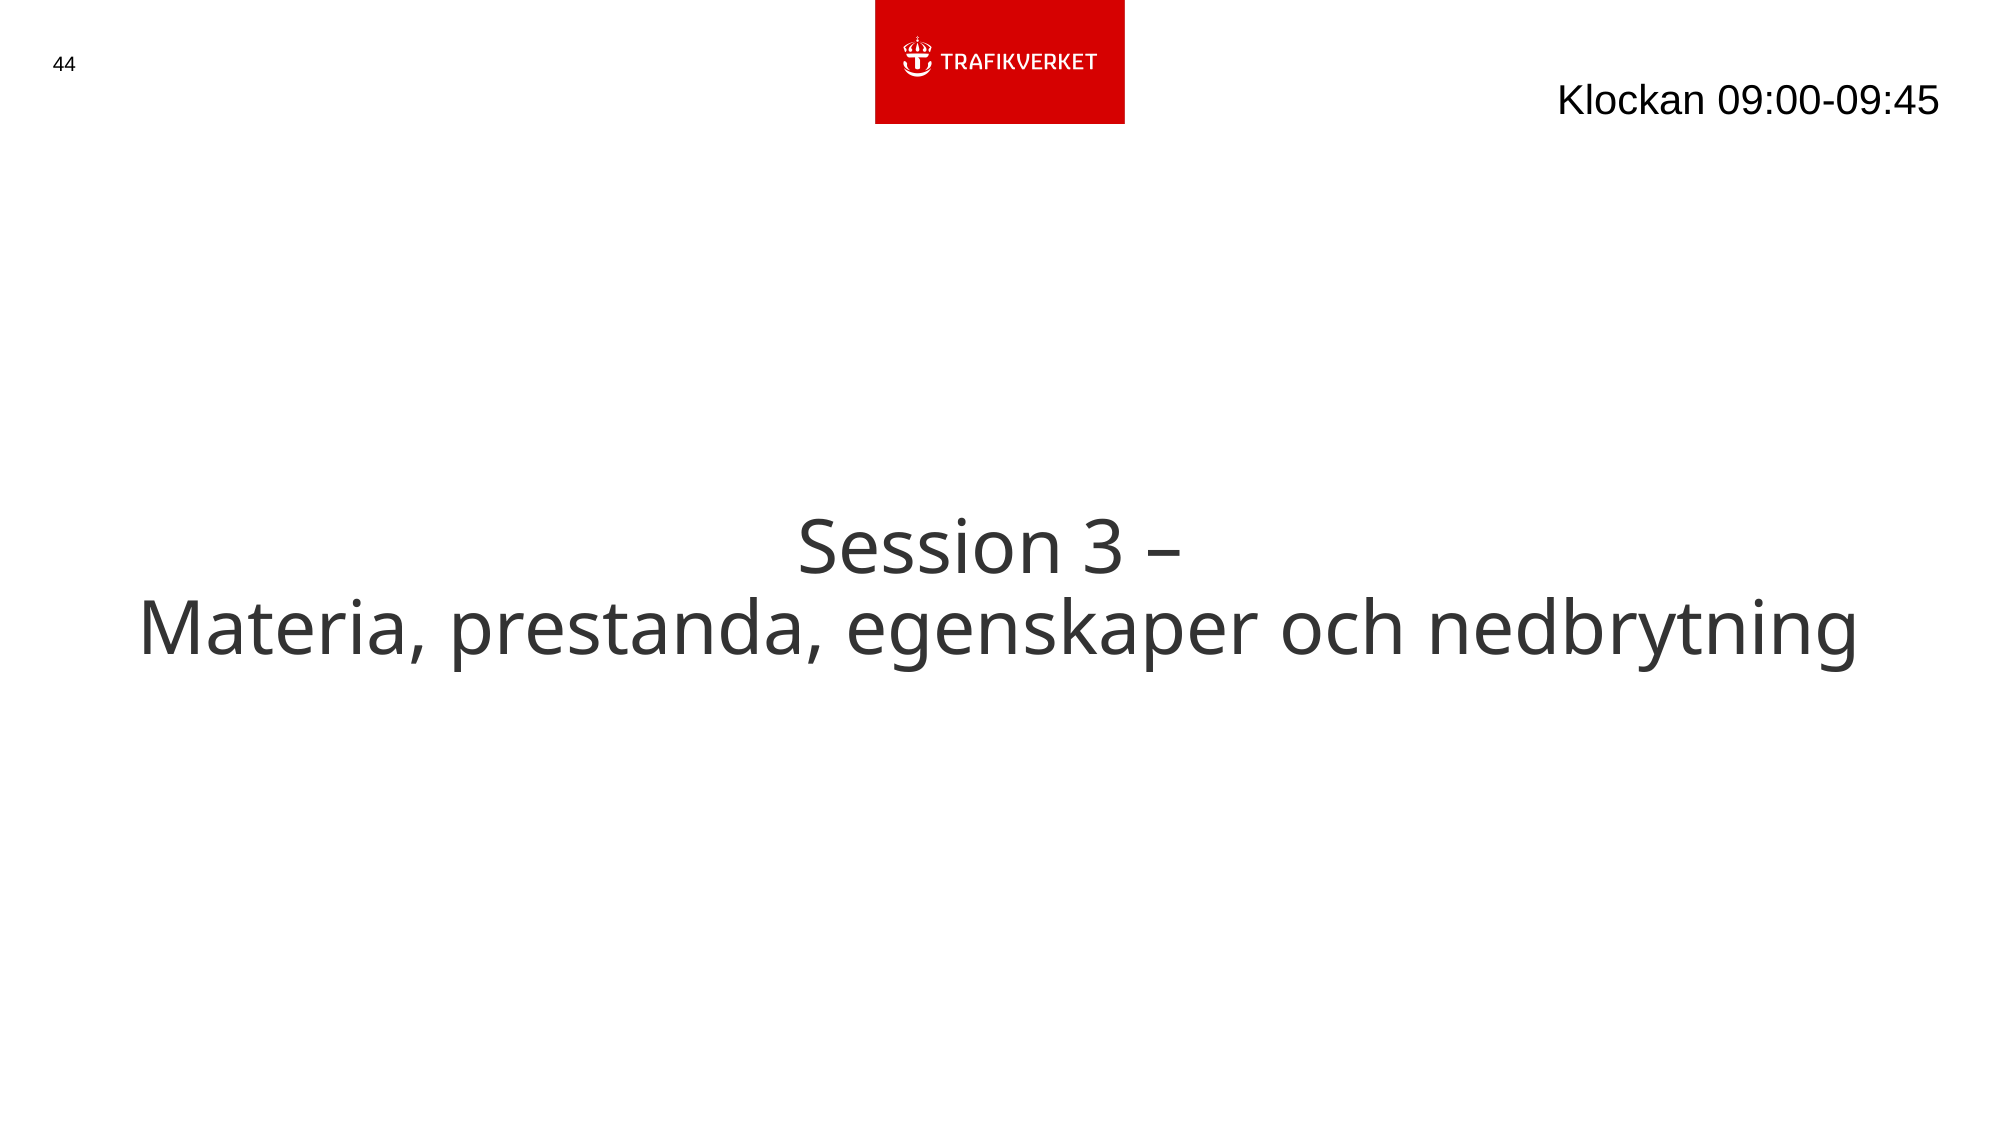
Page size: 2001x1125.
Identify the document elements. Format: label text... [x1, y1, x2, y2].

slide_number 44 [0, 33, 129, 93]
picture [875, 0, 1125, 123]
title Session 3 – Materia, prestanda, egenskaper och nedbrytning [113, 123, 1886, 1057]
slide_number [1487, 33, 1956, 163]
